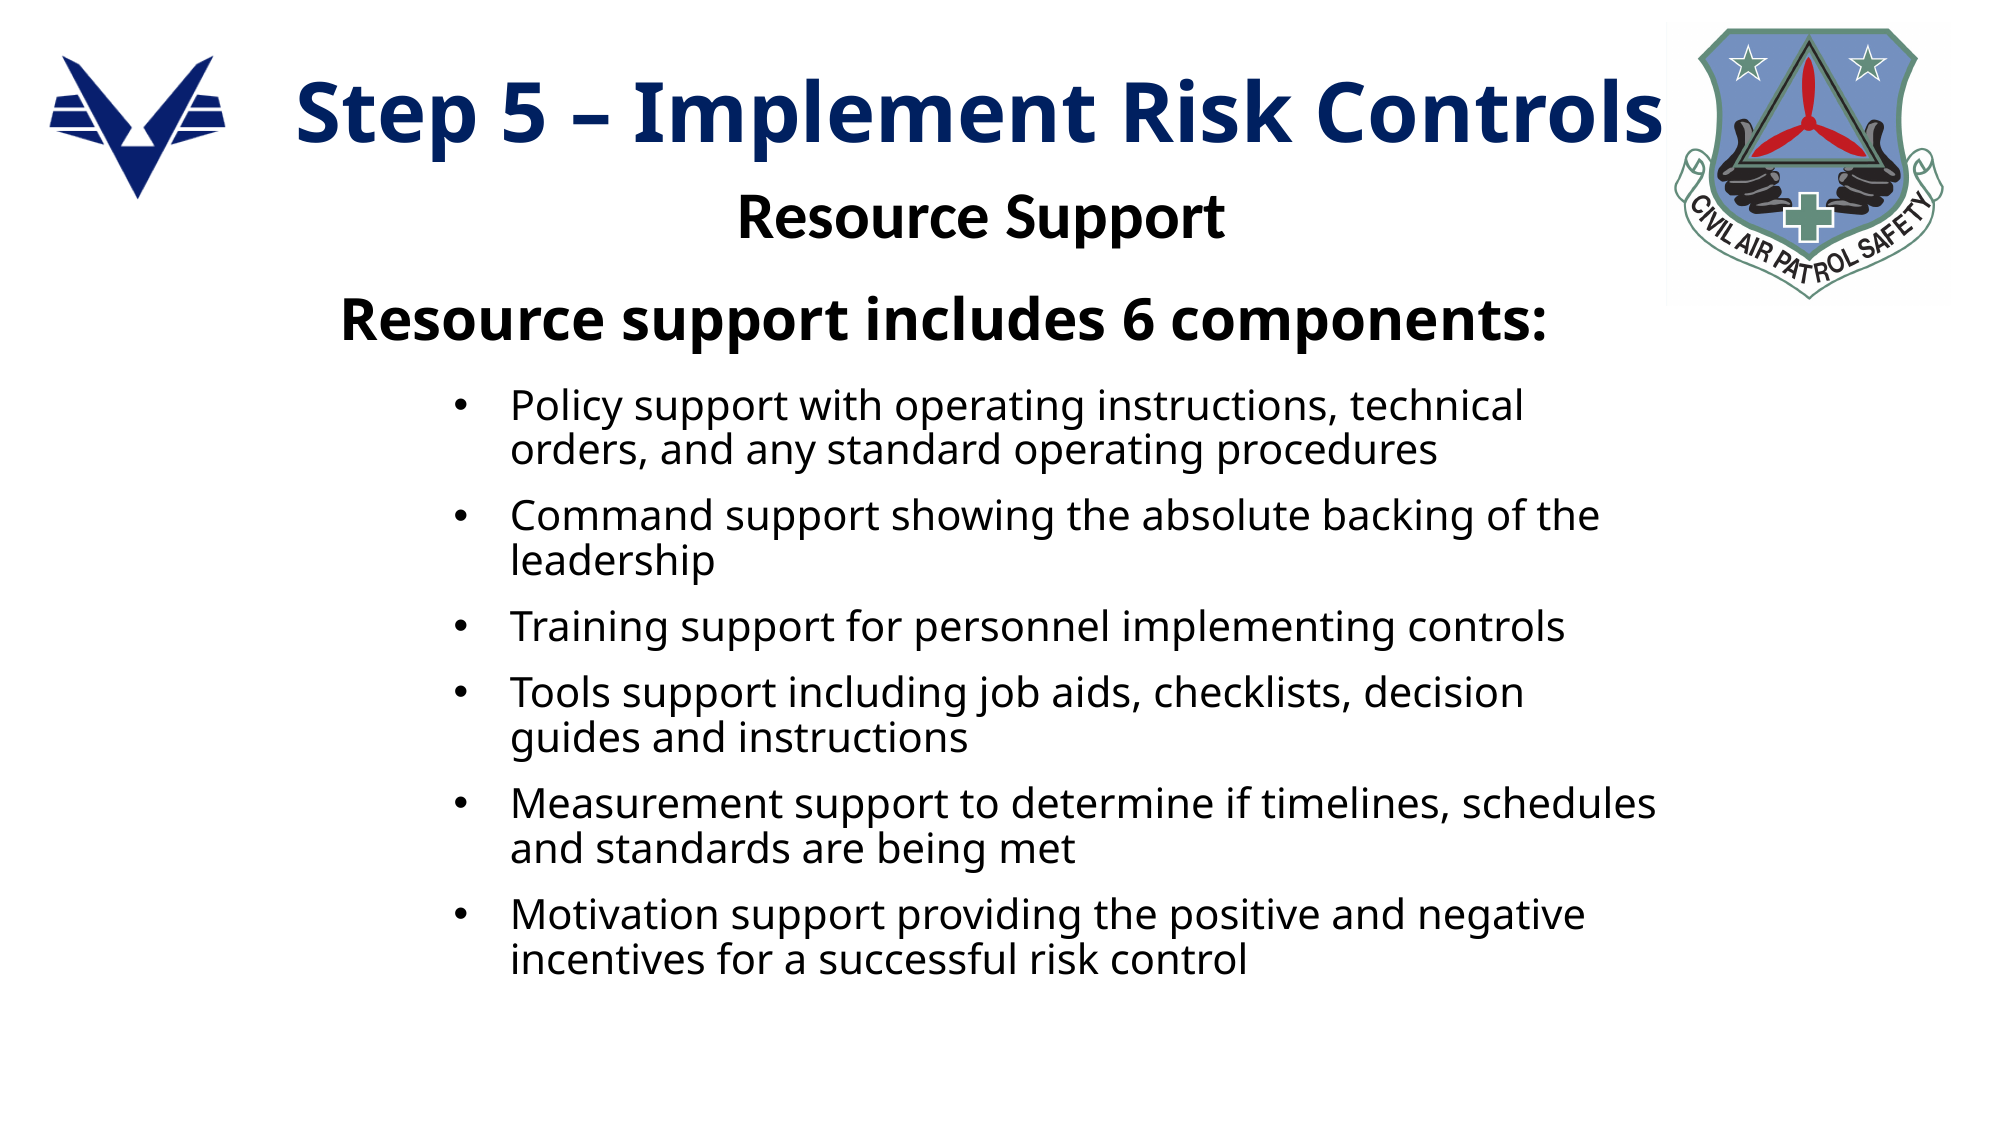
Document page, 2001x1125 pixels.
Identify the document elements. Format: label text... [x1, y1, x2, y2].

picture [1666, 22, 1951, 306]
picture [41, 43, 234, 207]
list Resource support includes 6 components: Policy support with operating instructions, technical orders, and any standard operating procedures Command support showing the absolute backing of the leadership Training support for personnel implementing controls Tools support including job aids, checklists, decision guides and instructions Measurement support to determine if timelines, schedules and standards are being met Motivation support providing the positive and negative incentives for a successful risk control [324, 282, 1675, 1038]
text_box Resource Support [316, 167, 1649, 257]
text_box Step 5 – Implement Risk Controls [265, 62, 1666, 245]
